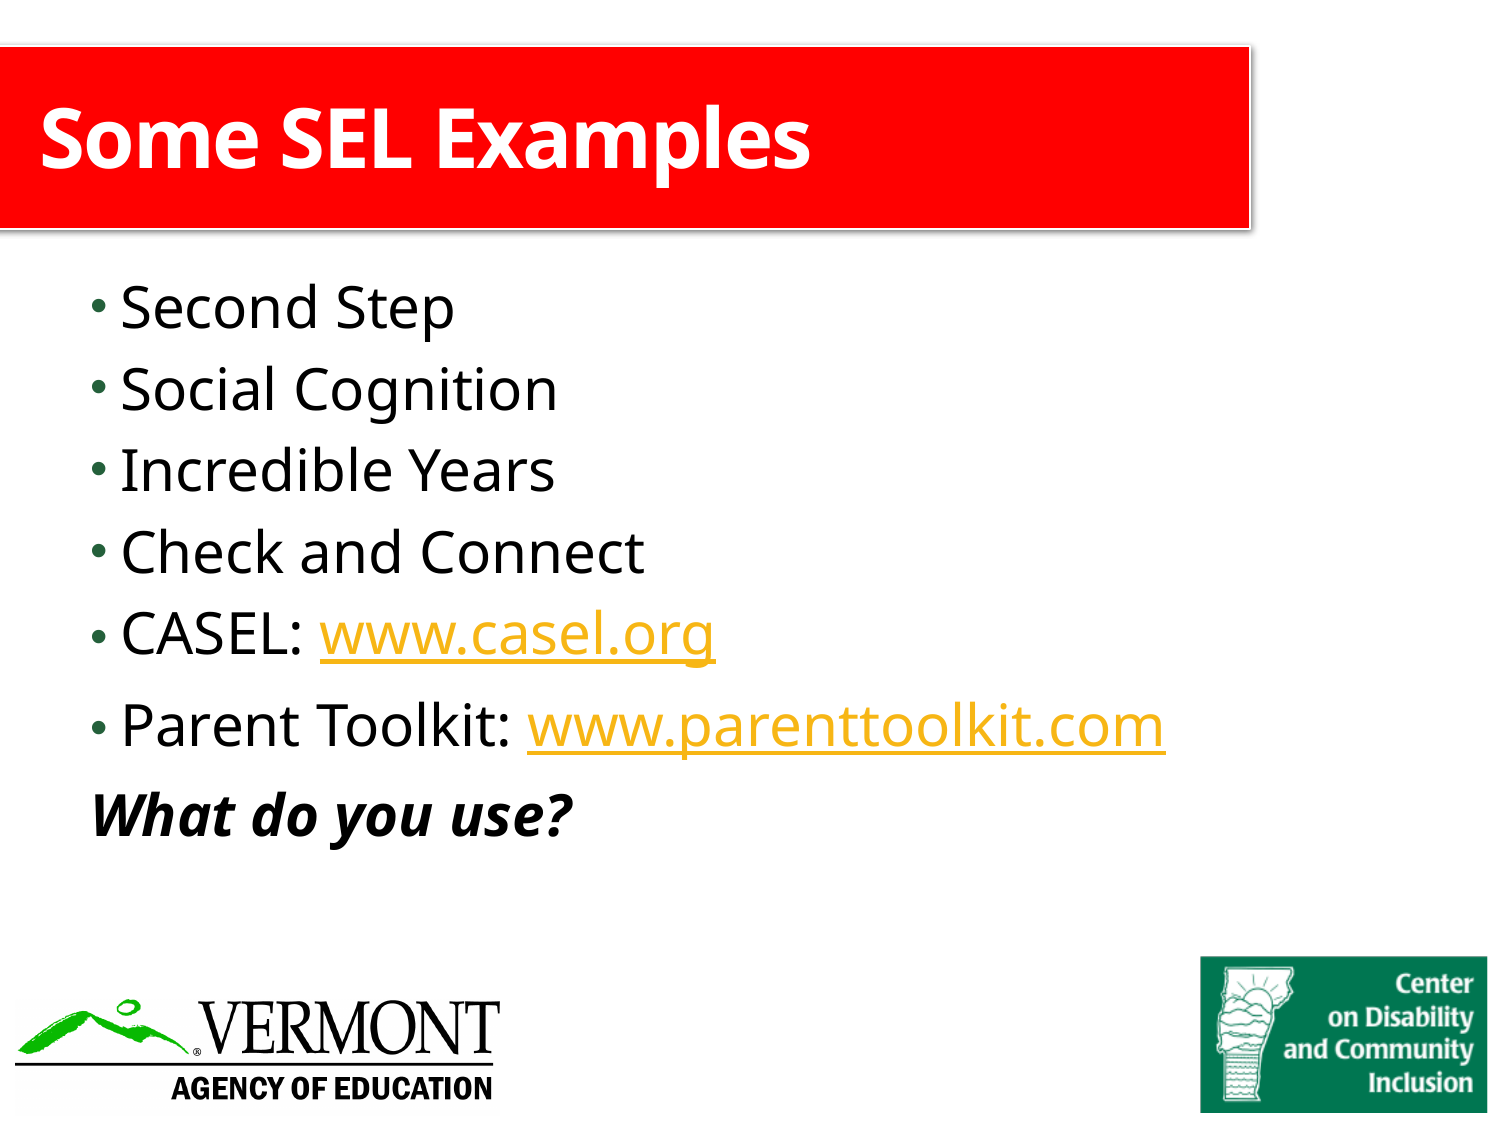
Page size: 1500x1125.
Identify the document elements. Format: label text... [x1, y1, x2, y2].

title Some SEL Examples [24, 54, 1250, 217]
list Second Step Social Cognition Incredible Years Check and Connect CASEL: www.casel.org Parent Toolkit: www.parenttoolkit.com What do you use? [75, 262, 1425, 1063]
picture [15, 999, 500, 1116]
